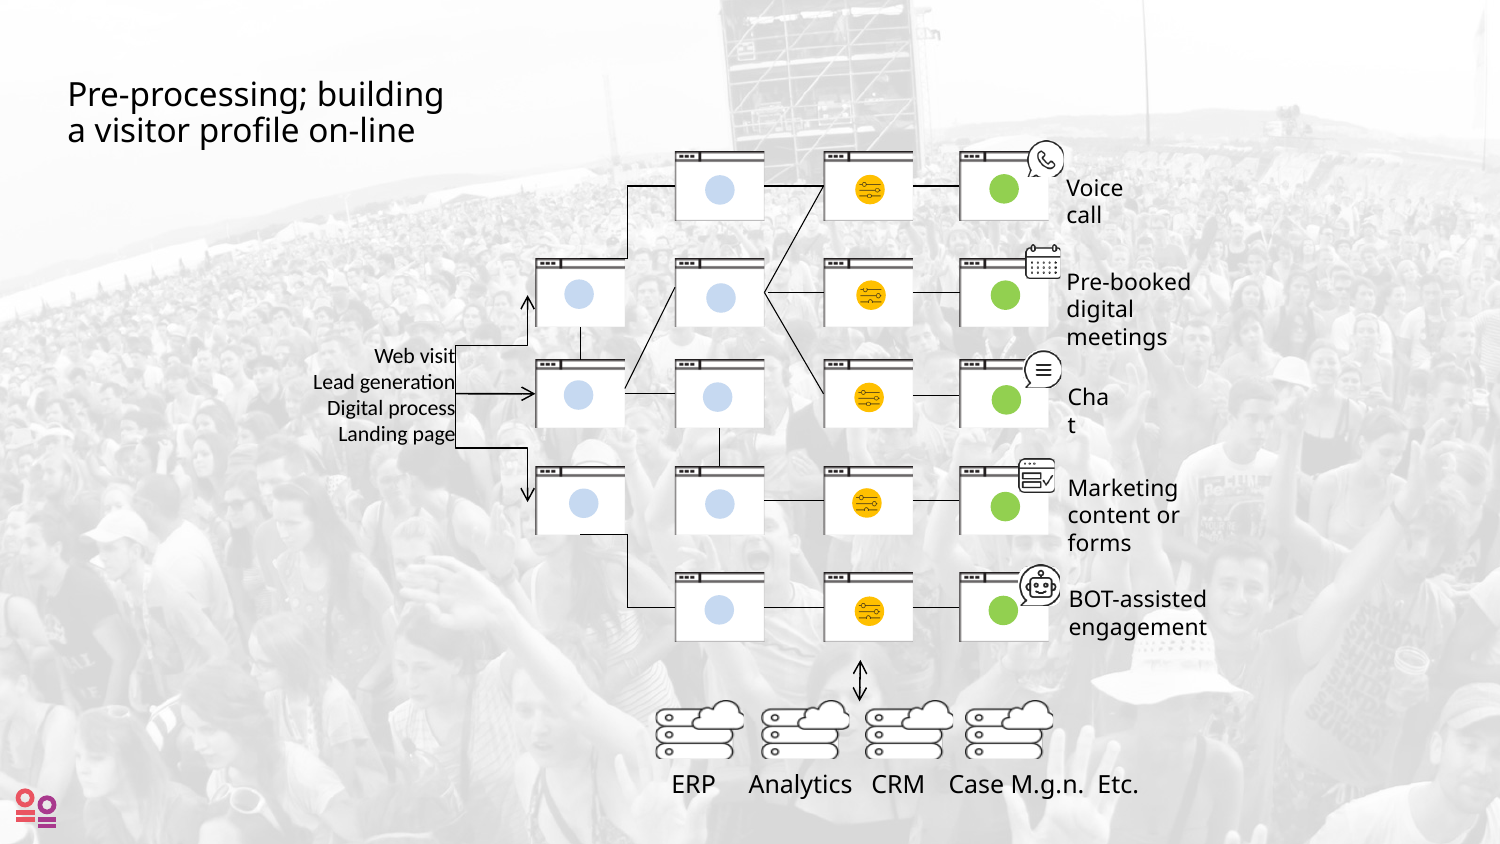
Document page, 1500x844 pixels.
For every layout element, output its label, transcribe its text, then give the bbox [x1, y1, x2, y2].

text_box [535, 140, 1243, 649]
picture [0, 0, 1500, 844]
text_box Pre-processing; building a visitor profile on-line [51, 70, 481, 145]
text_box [266, 295, 535, 503]
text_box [655, 659, 1143, 807]
